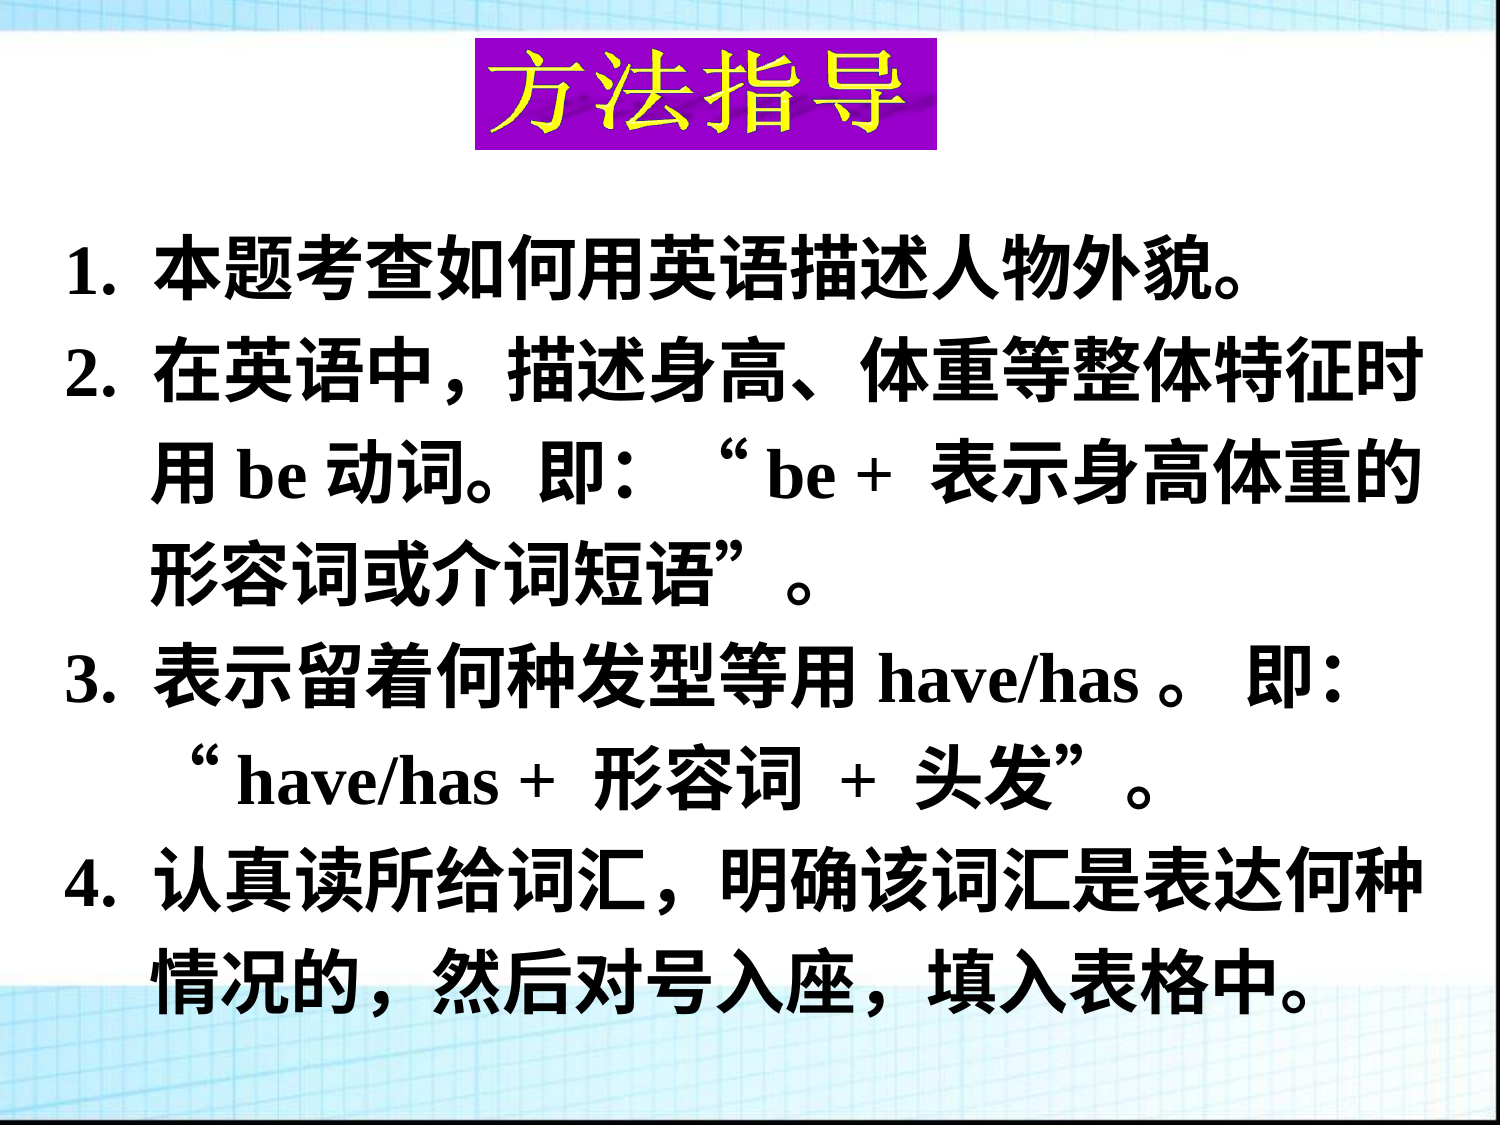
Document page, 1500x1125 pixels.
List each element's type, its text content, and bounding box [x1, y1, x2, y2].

picture [0, 0, 1500, 1125]
text_box 1. 本题考查如何用英语描述人物外貌。 2. 在英语中，描述身高、体重等整体特征时用be动词。即：“be + 表示身高体重的形容词或介词短语”。 3. 表示留着何种发型等用have/has。 即：“have/has + 形容词 + 头发”。 4. 认真读所给词汇，明确该词汇是表达何种情况的，然后对号入座，填入表格中。 [49, 199, 1463, 1030]
